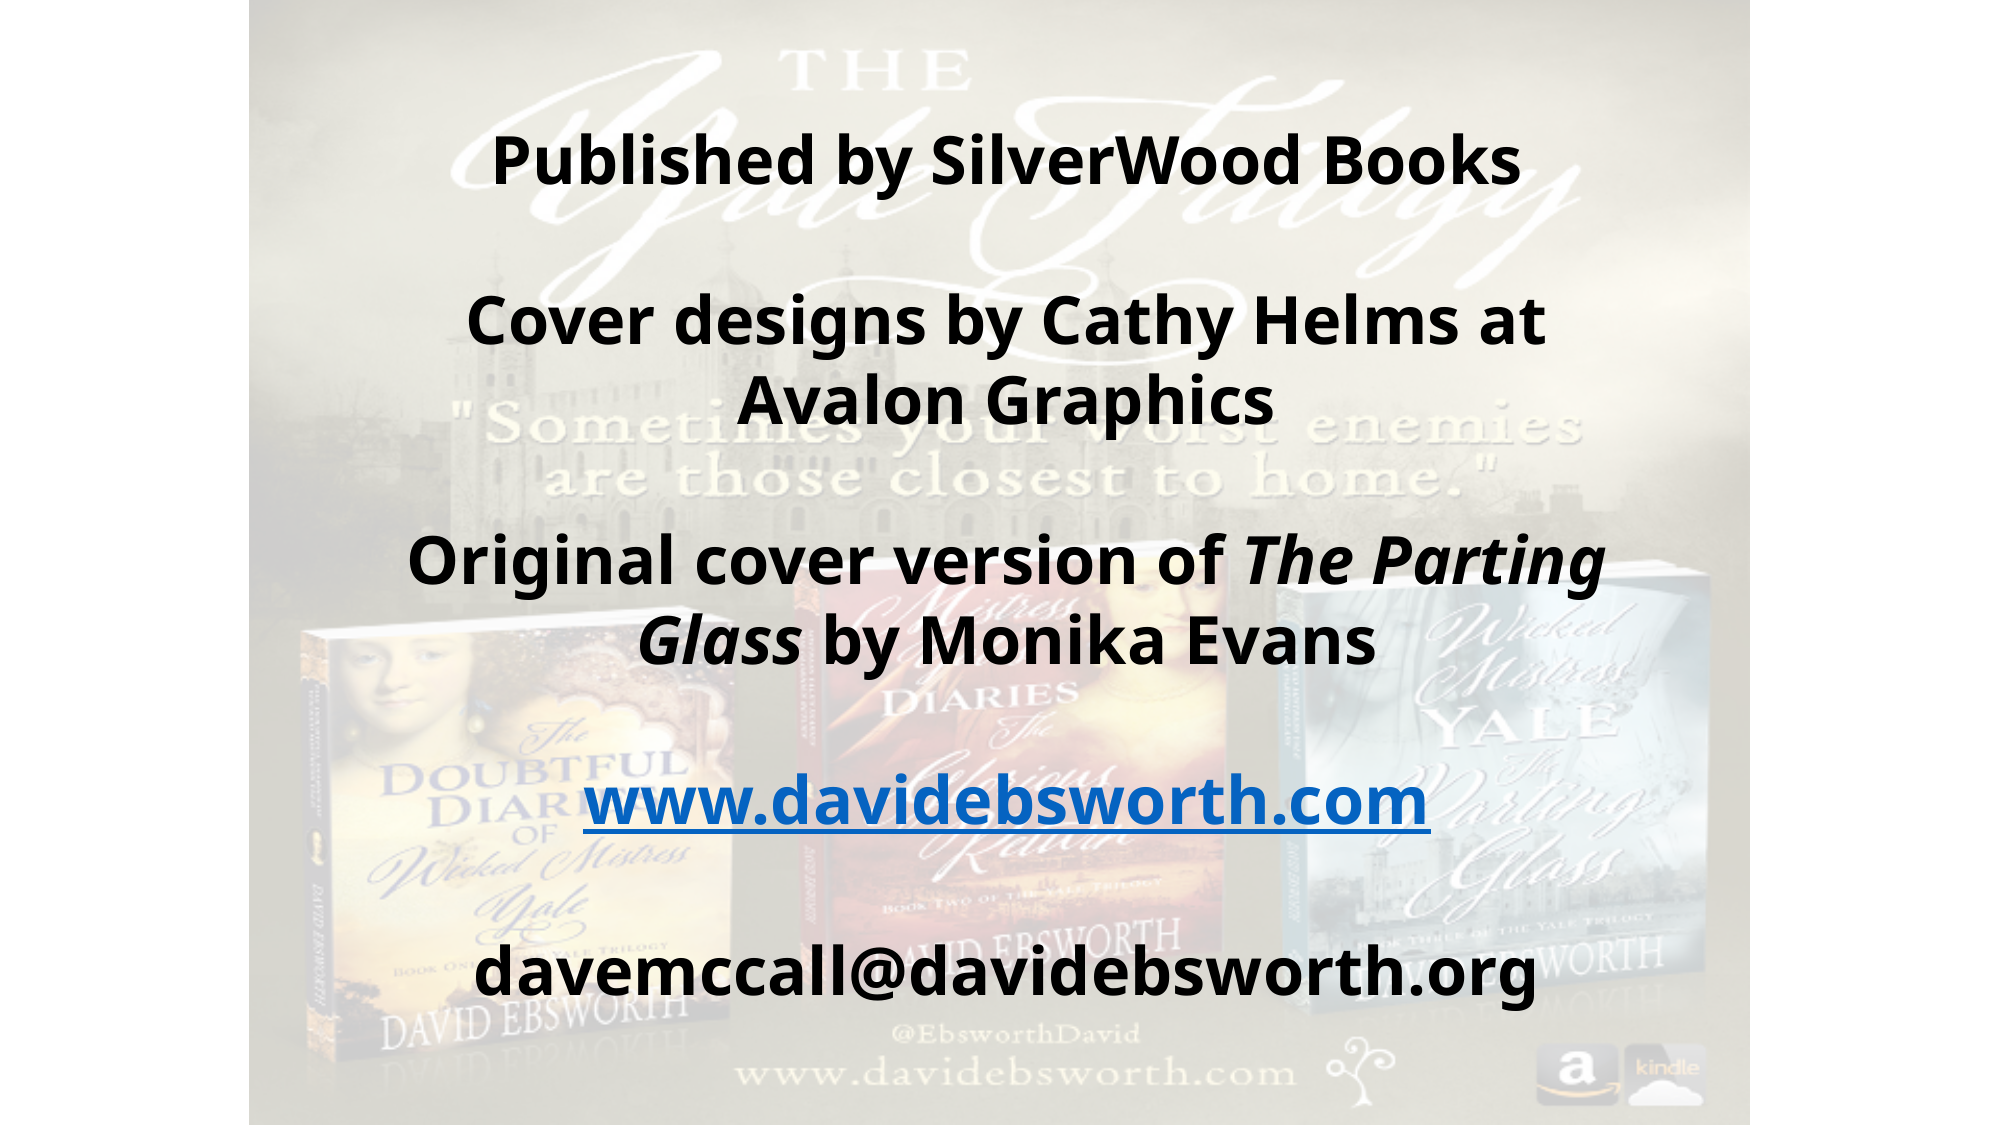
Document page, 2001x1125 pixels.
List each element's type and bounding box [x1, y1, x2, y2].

picture [249, 0, 1750, 1125]
